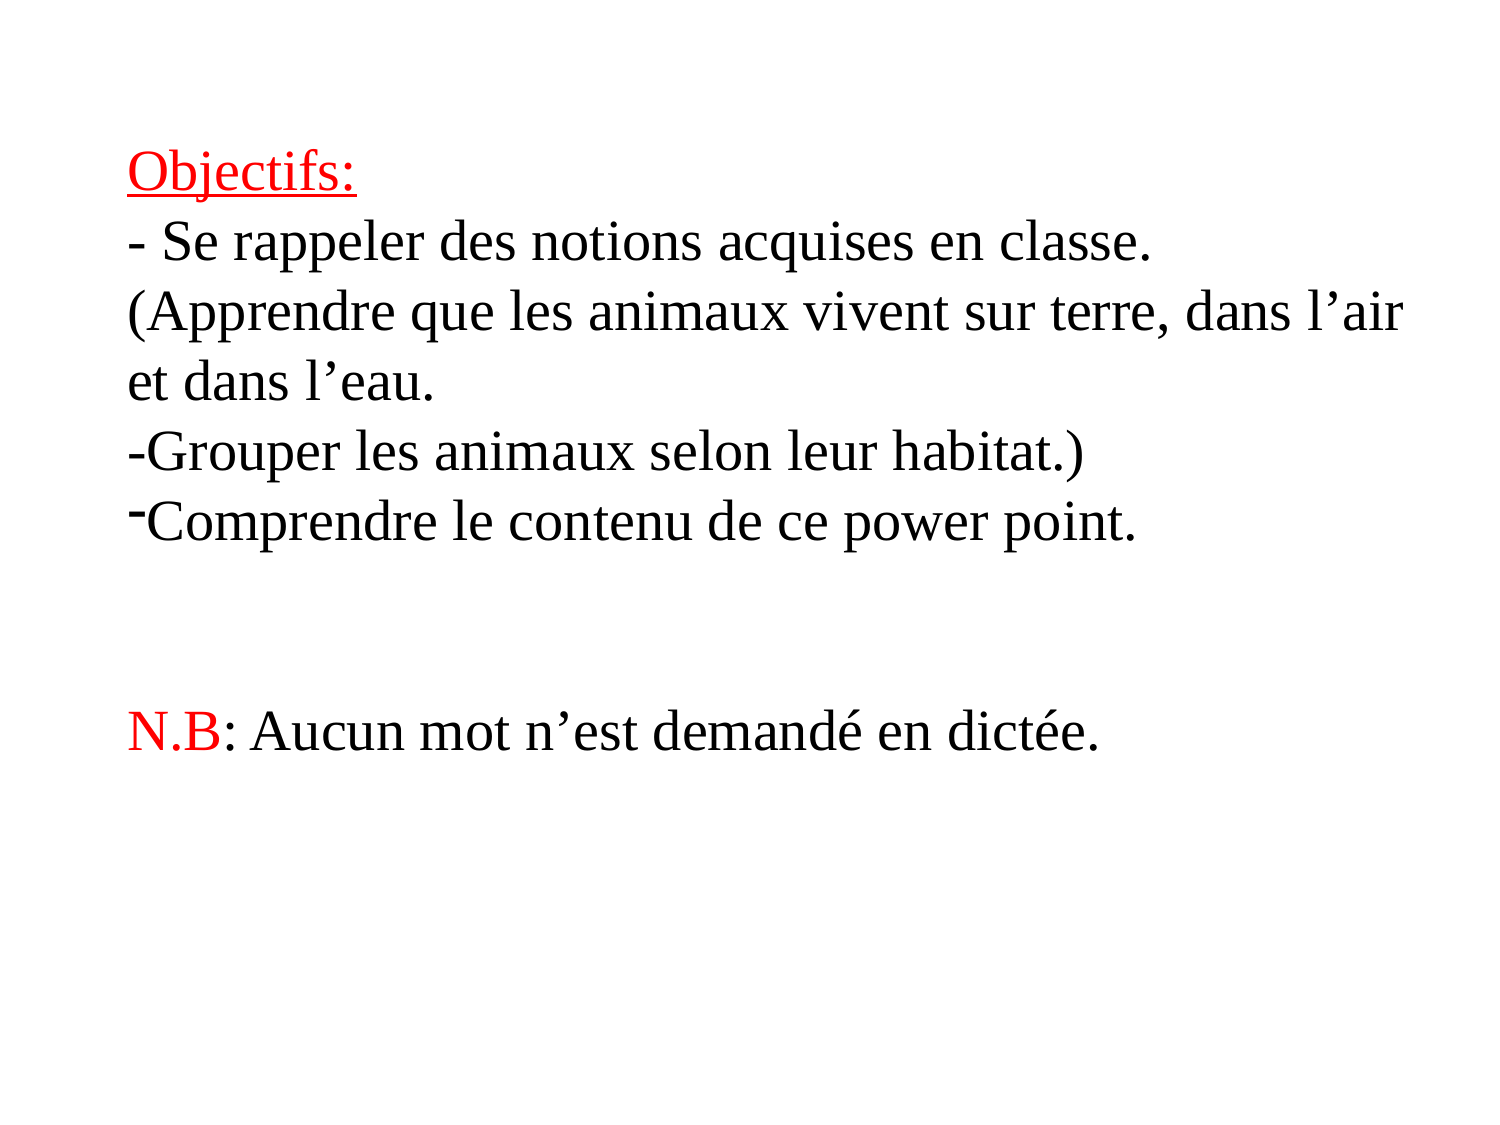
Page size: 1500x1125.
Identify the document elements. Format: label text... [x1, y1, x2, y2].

text_box Objectifs: - Se rappeler des notions acquises en classe. (Apprendre que les animaux vivent sur terre, dans l’air et dans l’eau. -Grouper les animaux selon leur habitat.) Comprendre le contenu de ce power point. N.B: Aucun mot n’est demandé en dictée. [112, 125, 1425, 770]
